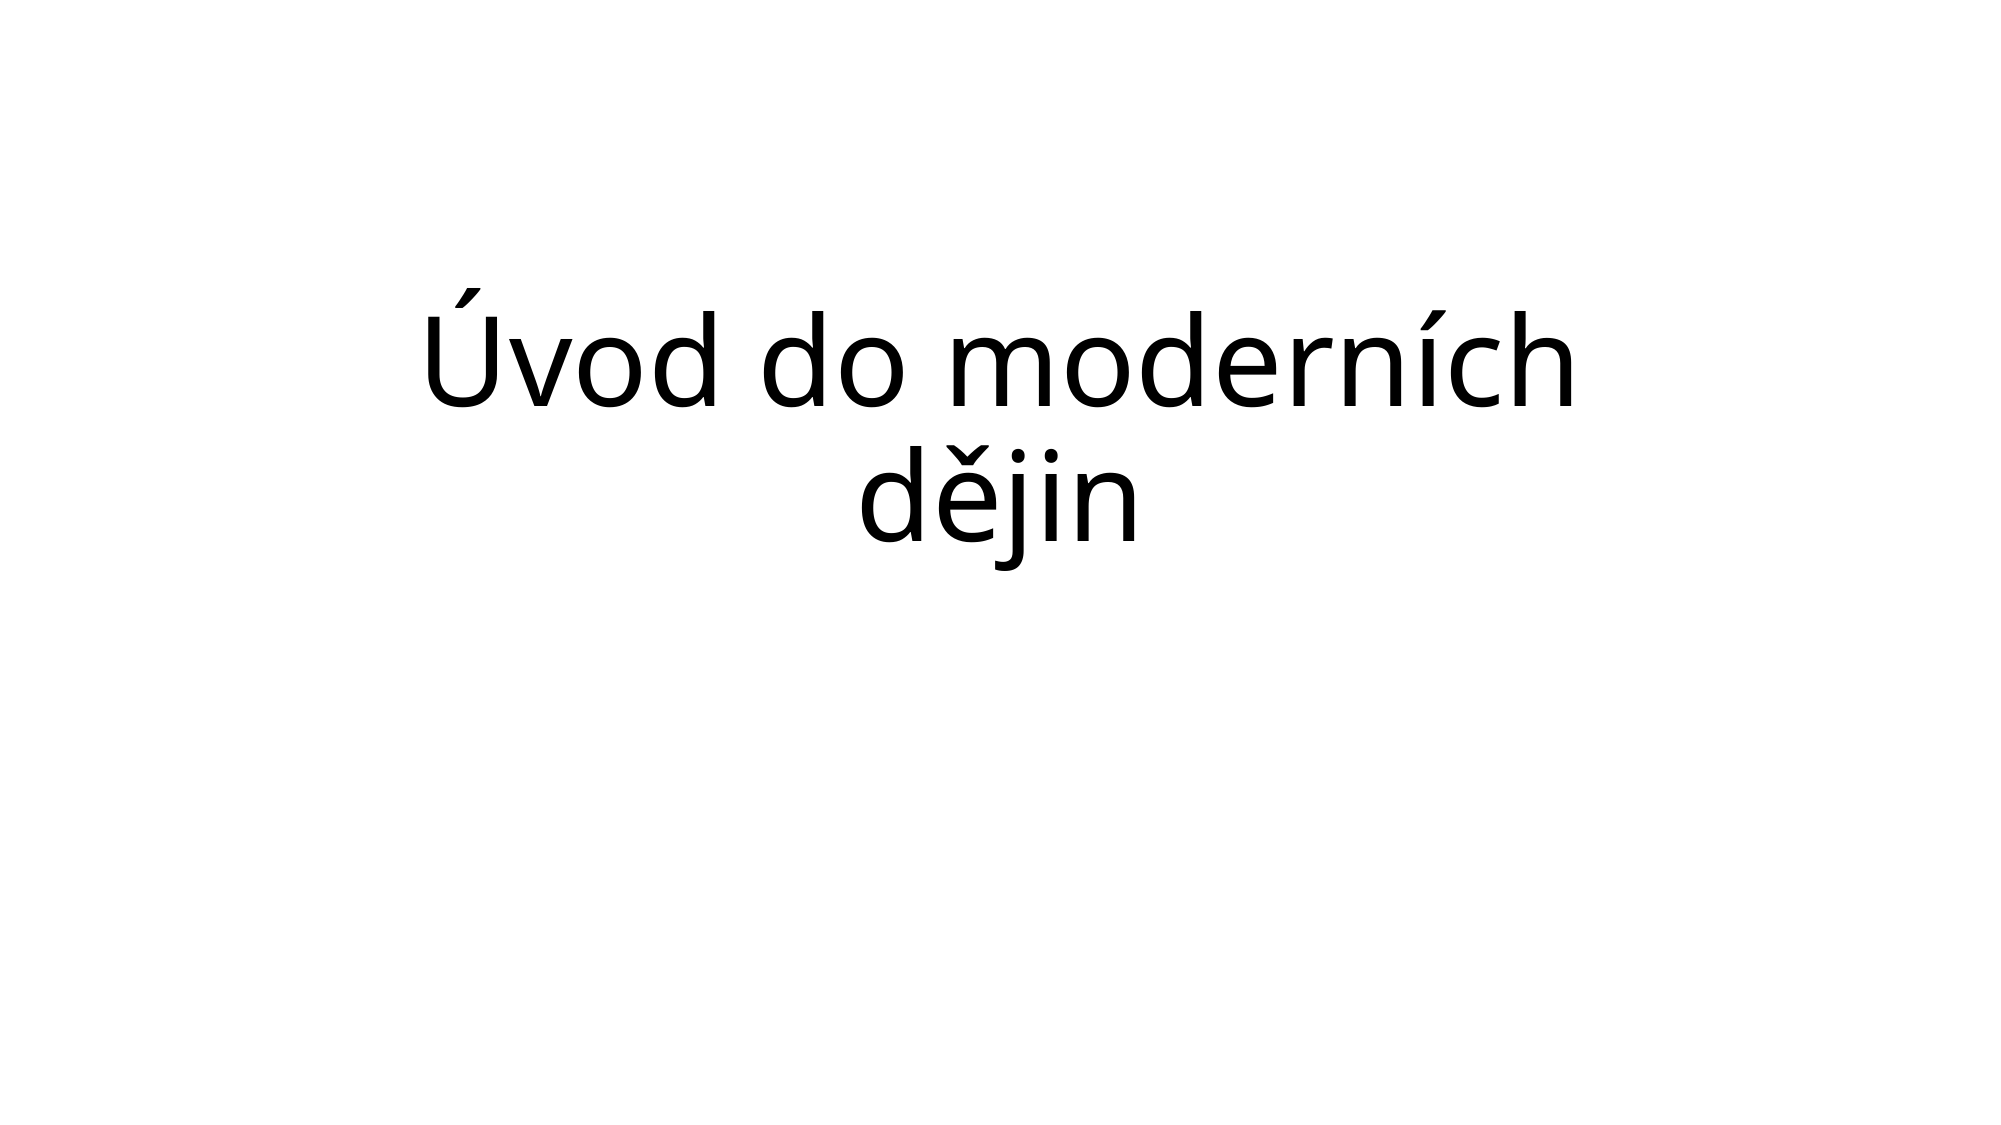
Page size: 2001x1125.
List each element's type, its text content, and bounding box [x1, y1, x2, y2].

title Úvod do moderních dějin [249, 184, 1750, 576]
